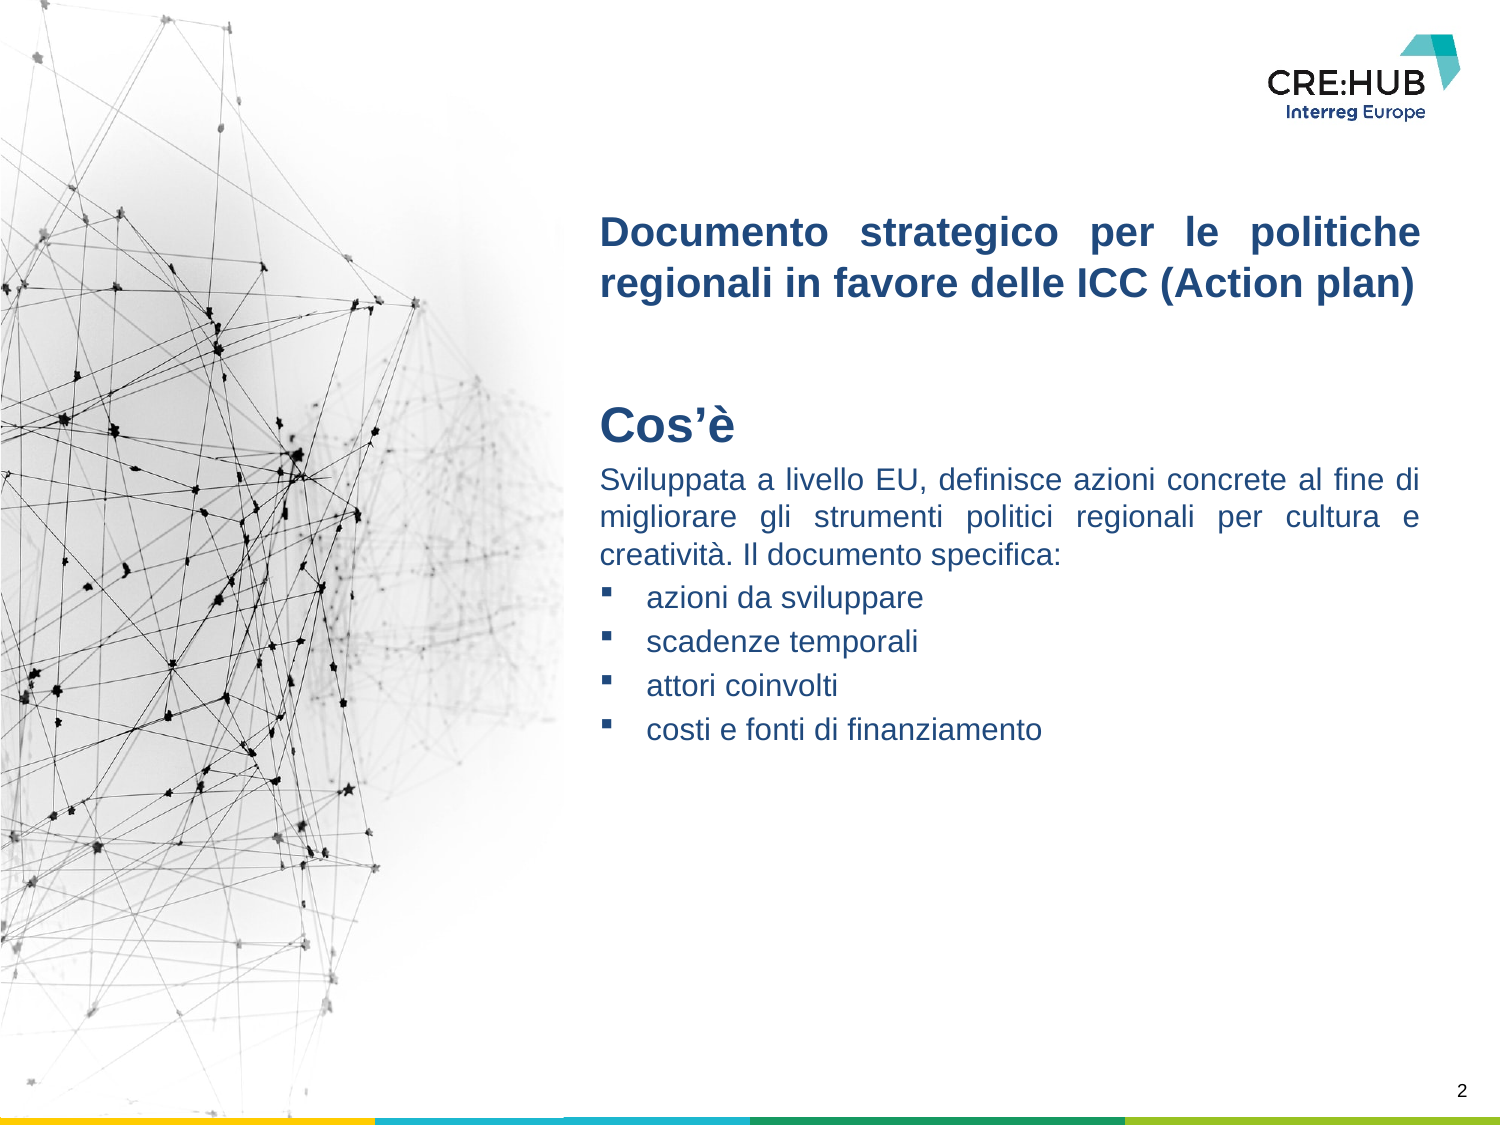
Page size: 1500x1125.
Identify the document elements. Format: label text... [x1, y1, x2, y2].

title Documento strategico per le politiche regionali in favore delle ICC (Action plan) [584, 184, 1437, 327]
picture [1232, 15, 1480, 140]
picture [0, 0, 564, 1118]
list Cos’è Sviluppata a livello EU, definisce azioni concrete al fine di migliorare gli strumenti politici regionali per cultura e creatività. Il documento specifica: azioni da sviluppare scadenze temporali attori coinvolti costi e fonti di finanziamento [584, 385, 1437, 906]
